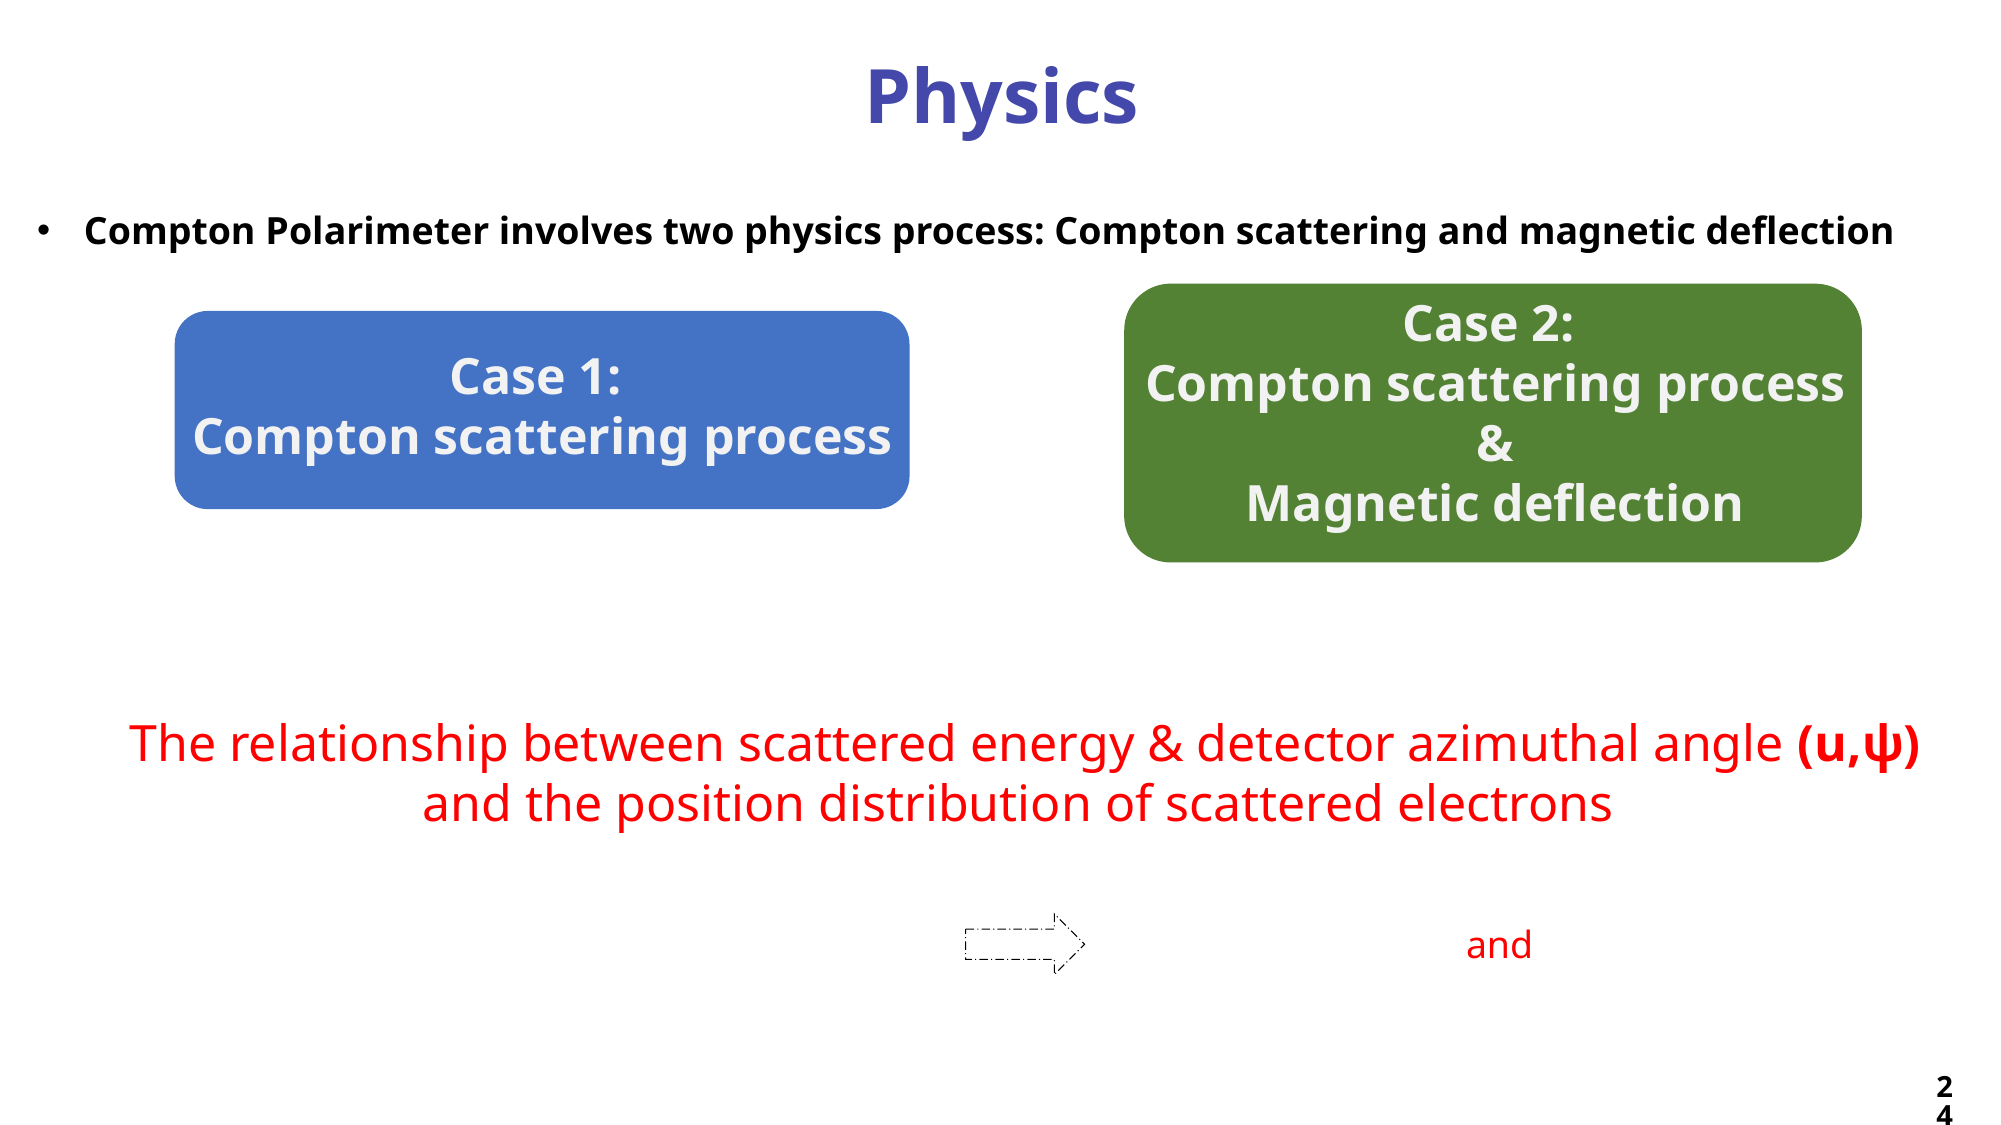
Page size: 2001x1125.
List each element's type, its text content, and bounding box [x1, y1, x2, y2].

text_box [173, 473, 911, 511]
text_box Case 1: Compton scattering process [90, 337, 995, 473]
text_box Compton Polarimeter involves two physics process: Compton scattering and magnetic deflection [22, 199, 1912, 260]
text_box [1129, 539, 1857, 564]
slide_number 24 [1921, 1058, 1973, 1119]
text_box Case 2: Compton scattering process & Magnetic deflection [1043, 283, 1947, 539]
text_box [174, 309, 910, 337]
text_box [964, 911, 1086, 978]
text_box Physics [34, 41, 1970, 146]
